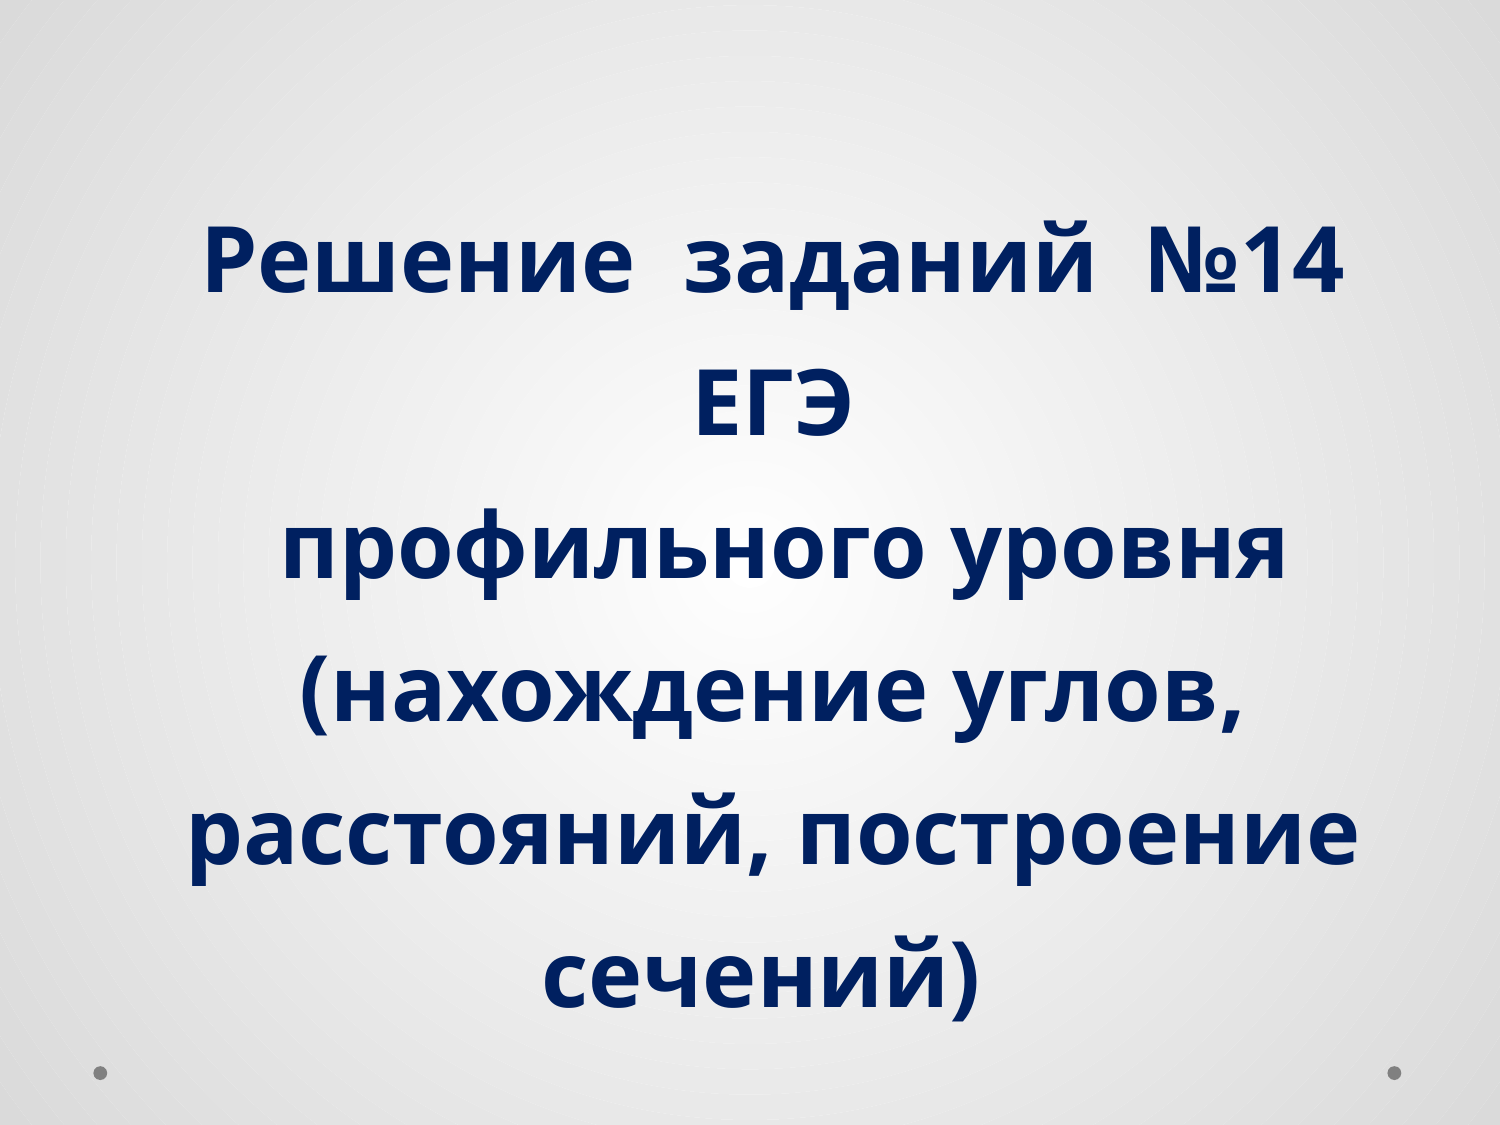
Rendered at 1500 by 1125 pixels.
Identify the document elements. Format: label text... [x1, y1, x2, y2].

title Решение заданий №14 ЕГЭ профильного уровня (нахождение углов, расстояний, построение сечений) [135, 586, 1411, 1125]
